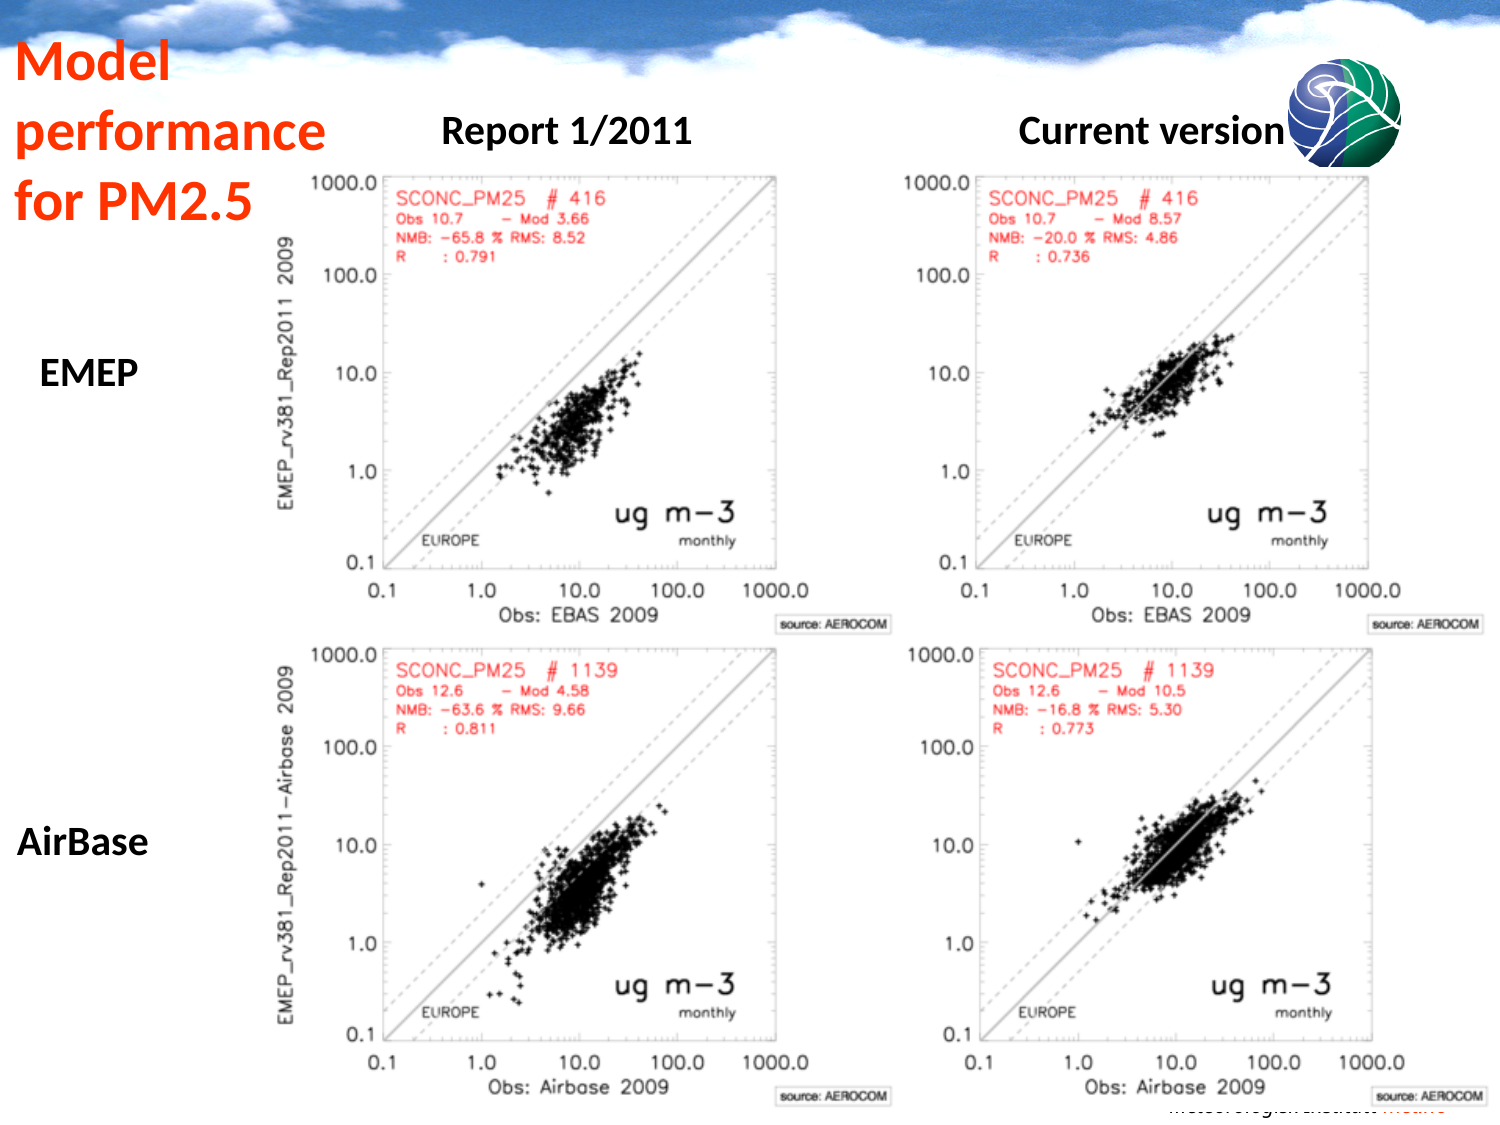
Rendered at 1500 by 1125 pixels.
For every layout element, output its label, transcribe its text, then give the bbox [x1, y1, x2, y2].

text_box AirBase [2, 806, 215, 872]
text_box Model performance for PM2.5 [0, 204, 257, 240]
text_box Meteorologisk Institutt met.no [1099, 1120, 1463, 1125]
picture [0, 0, 1500, 1112]
text_box EMEP [24, 337, 238, 403]
